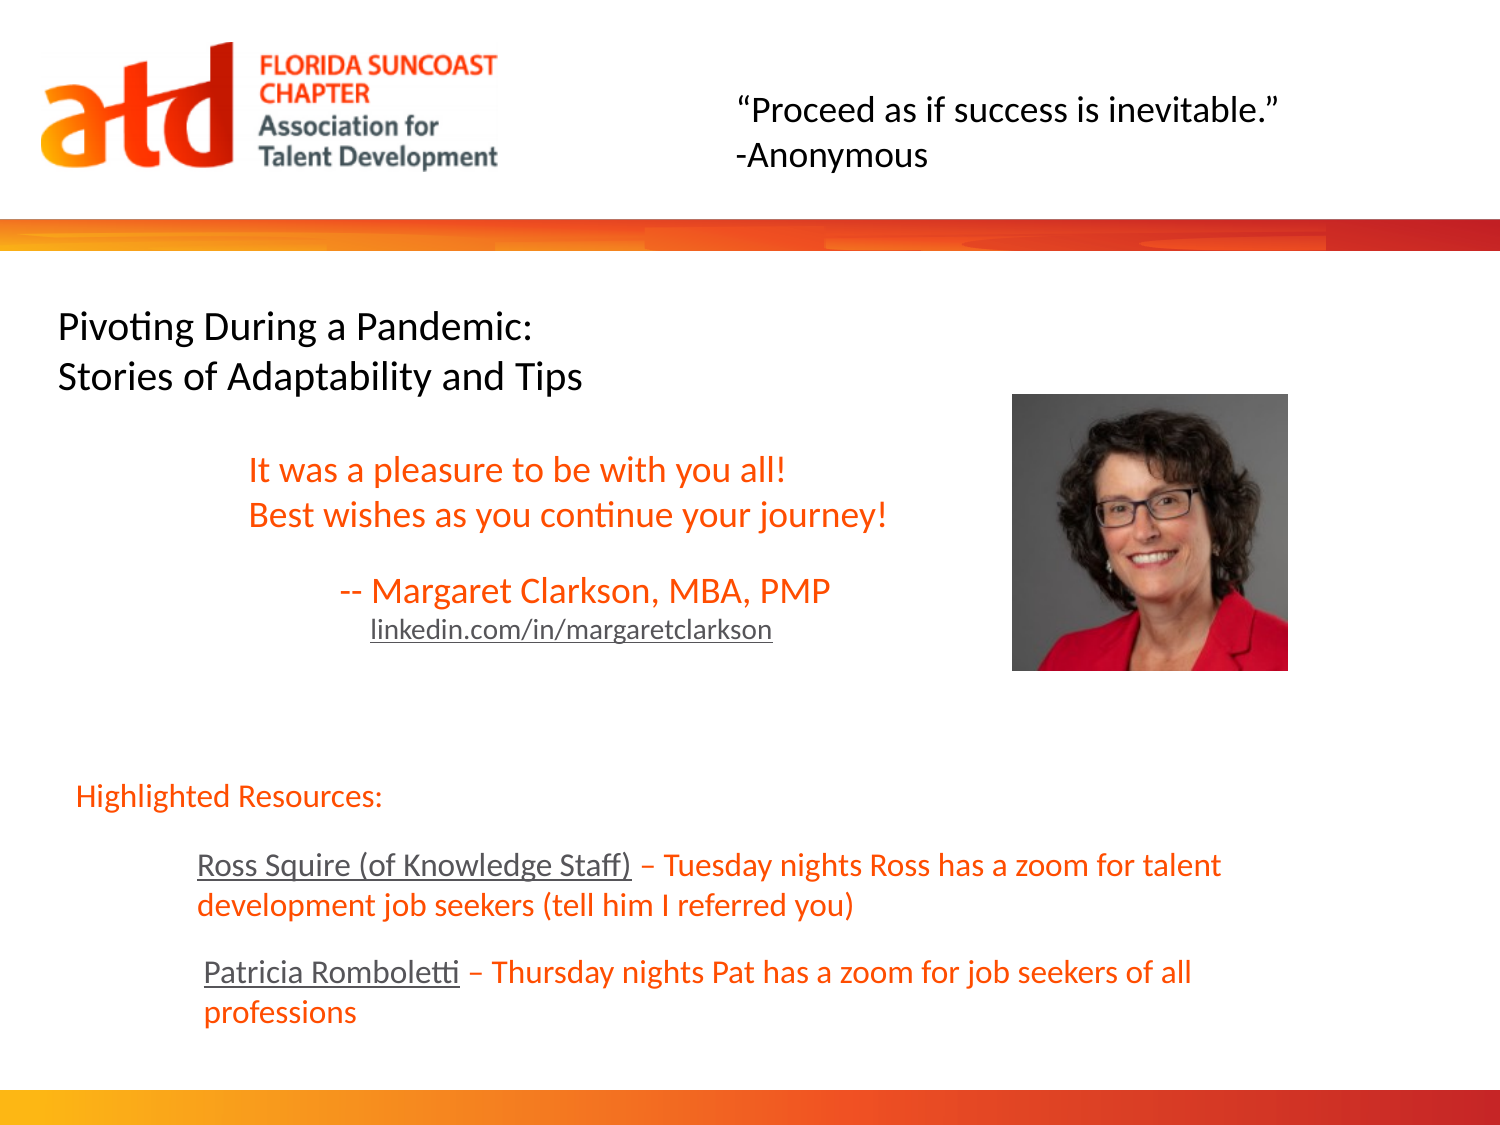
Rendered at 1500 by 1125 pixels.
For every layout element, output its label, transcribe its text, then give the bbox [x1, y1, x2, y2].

text_box “Proceed as if success is inevitable.” -Anonymous [720, 77, 1296, 182]
text_box linkedin.com/in/margaretclarkson [355, 619, 788, 653]
text_box Pivoting During a Pandemic: Stories of Adaptability and Tips [43, 291, 794, 407]
text_box Highlighted Resources: [61, 766, 1370, 821]
text_box Ross Squire (of Knowledge Staff) – Tuesday nights Ross has a zoom for talent development job seekers (tell him I referred you) [182, 835, 1343, 931]
picture [1012, 394, 1289, 671]
picture [0, 212, 1500, 251]
text_box -- Margaret Clarkson, MBA, PMP [324, 558, 855, 619]
text_box It was a pleasure to be with you all! Best wishes as you continue your journey! [233, 437, 951, 543]
picture [41, 42, 498, 172]
text_box Patricia Romboletti – Thursday nights Pat has a zoom for job seekers of all professions [189, 942, 1209, 1038]
